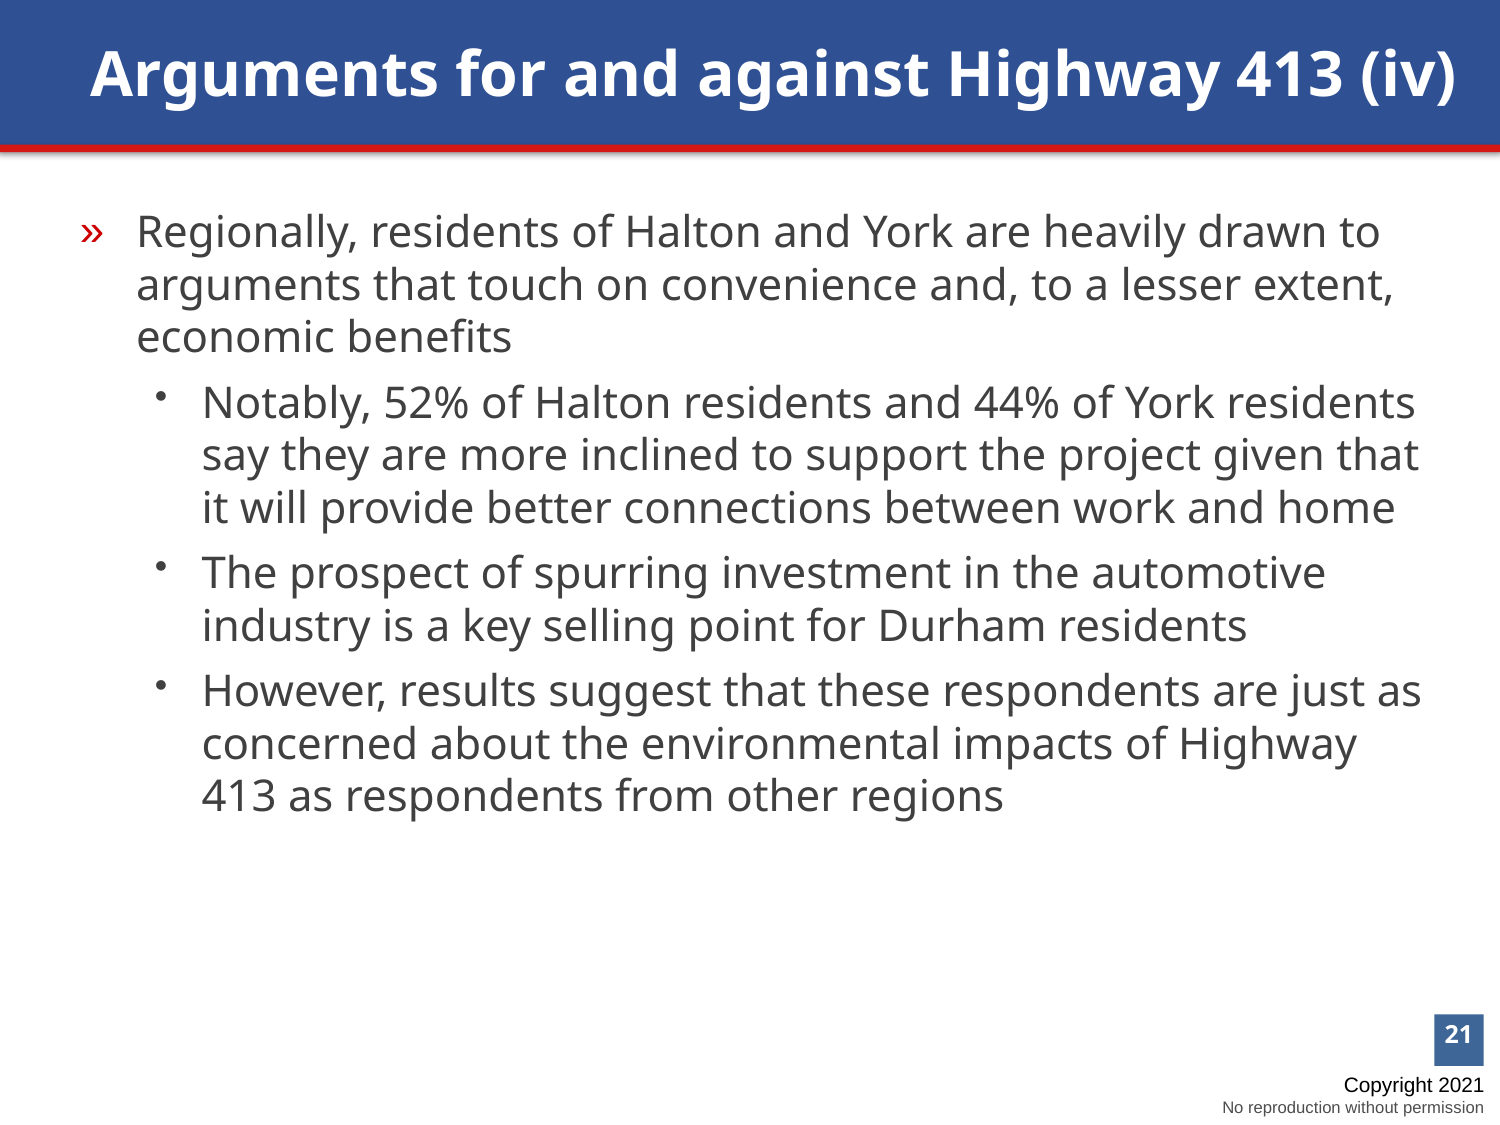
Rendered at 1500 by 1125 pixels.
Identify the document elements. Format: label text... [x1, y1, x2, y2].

text_box Arguments for and against Highway 413 (iv) [75, 26, 1473, 117]
list Regionally, residents of Halton and York are heavily drawn to arguments that touch on convenience and, to a lesser extent, economic benefits Notably, 52% of Halton residents and 44% of York residents say they are more inclined to support the project given that it will provide better connections between work and home The prospect of spurring investment in the automotive industry is a key selling point for Durham residents However, results suggest that these respondents are just as concerned about the environmental impacts of Highway 413 as respondents from other regions [64, 196, 1448, 1071]
text_box [0, 0, 1500, 143]
text_box [0, 144, 1500, 153]
